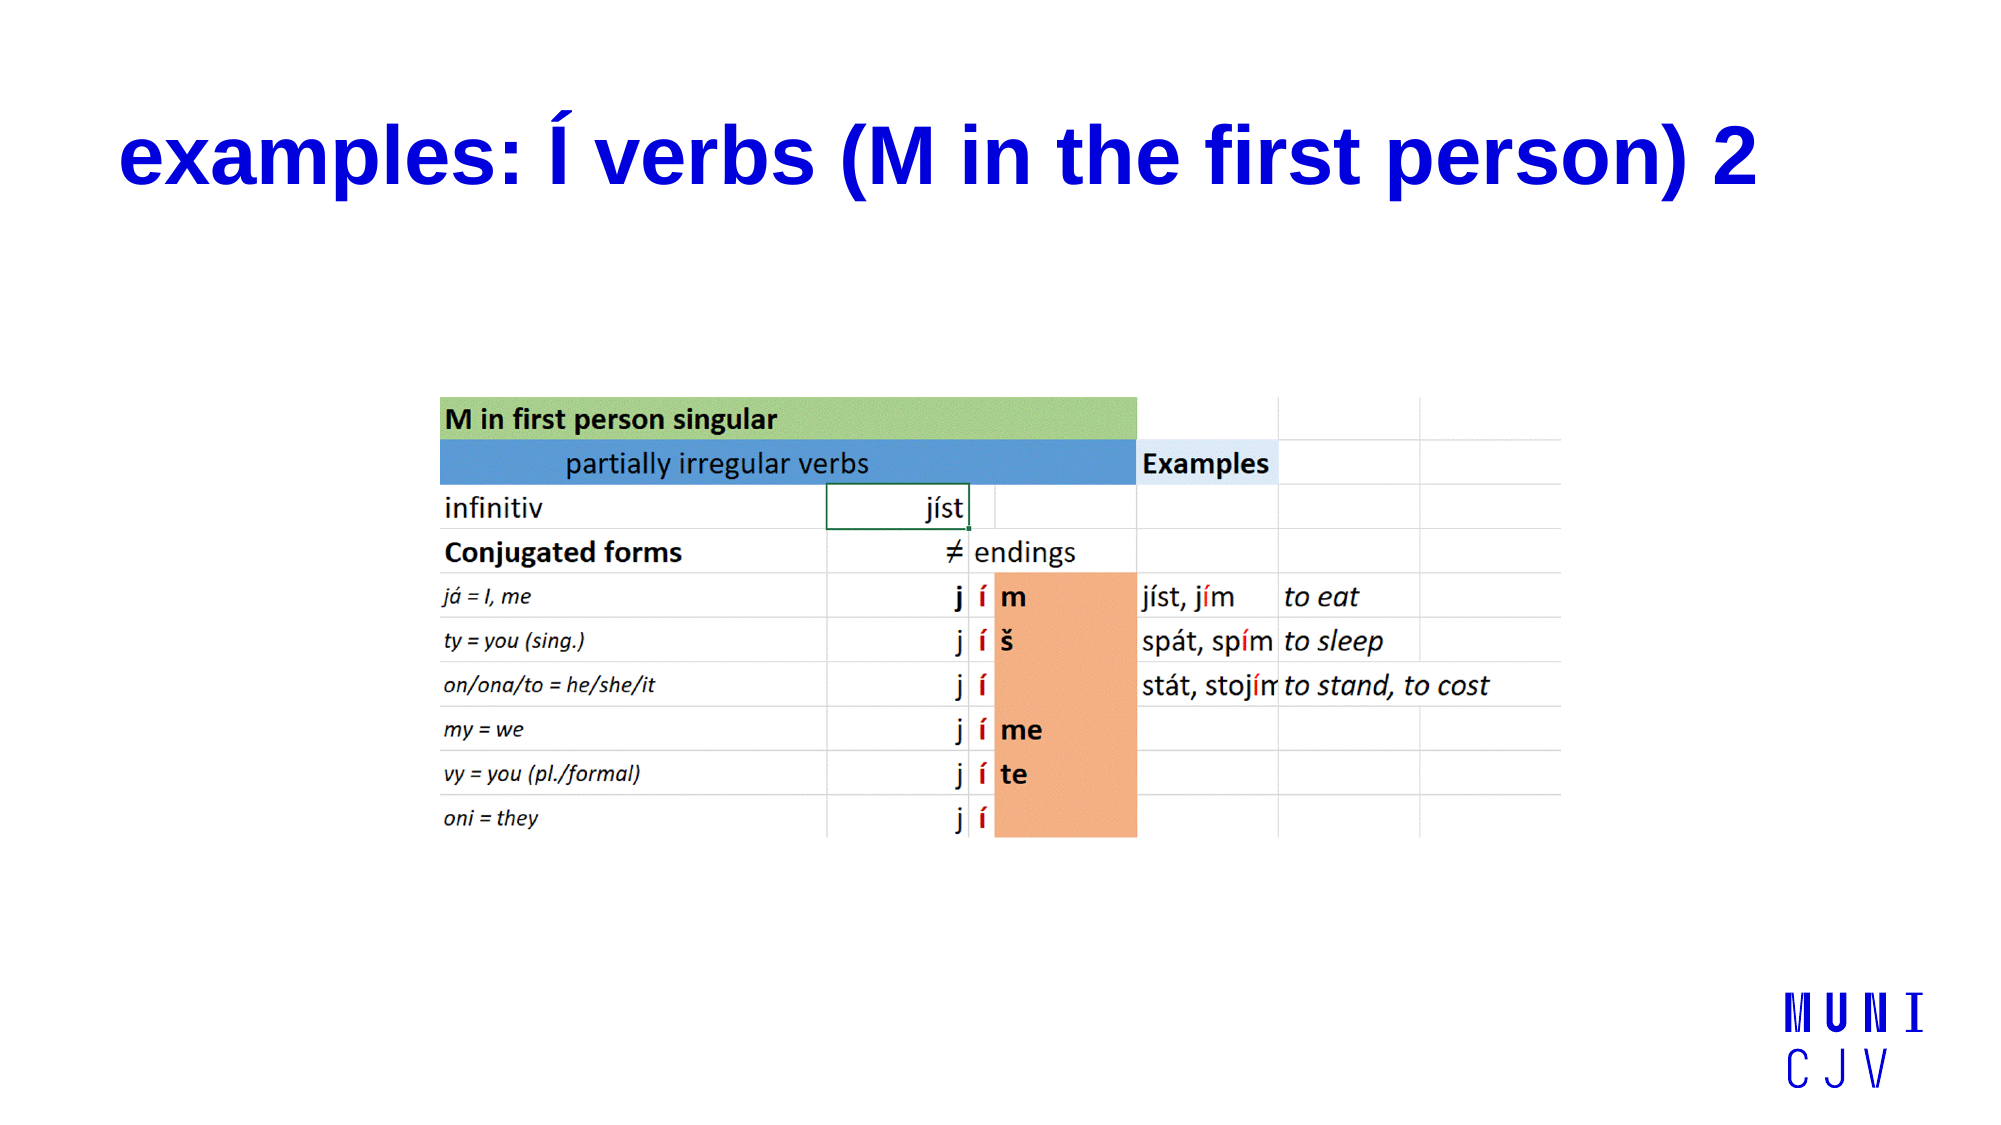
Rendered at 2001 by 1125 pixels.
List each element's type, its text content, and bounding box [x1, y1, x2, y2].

title examples: Í verbs (M in the first person) 2 [118, 118, 1883, 193]
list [396, 277, 1605, 958]
